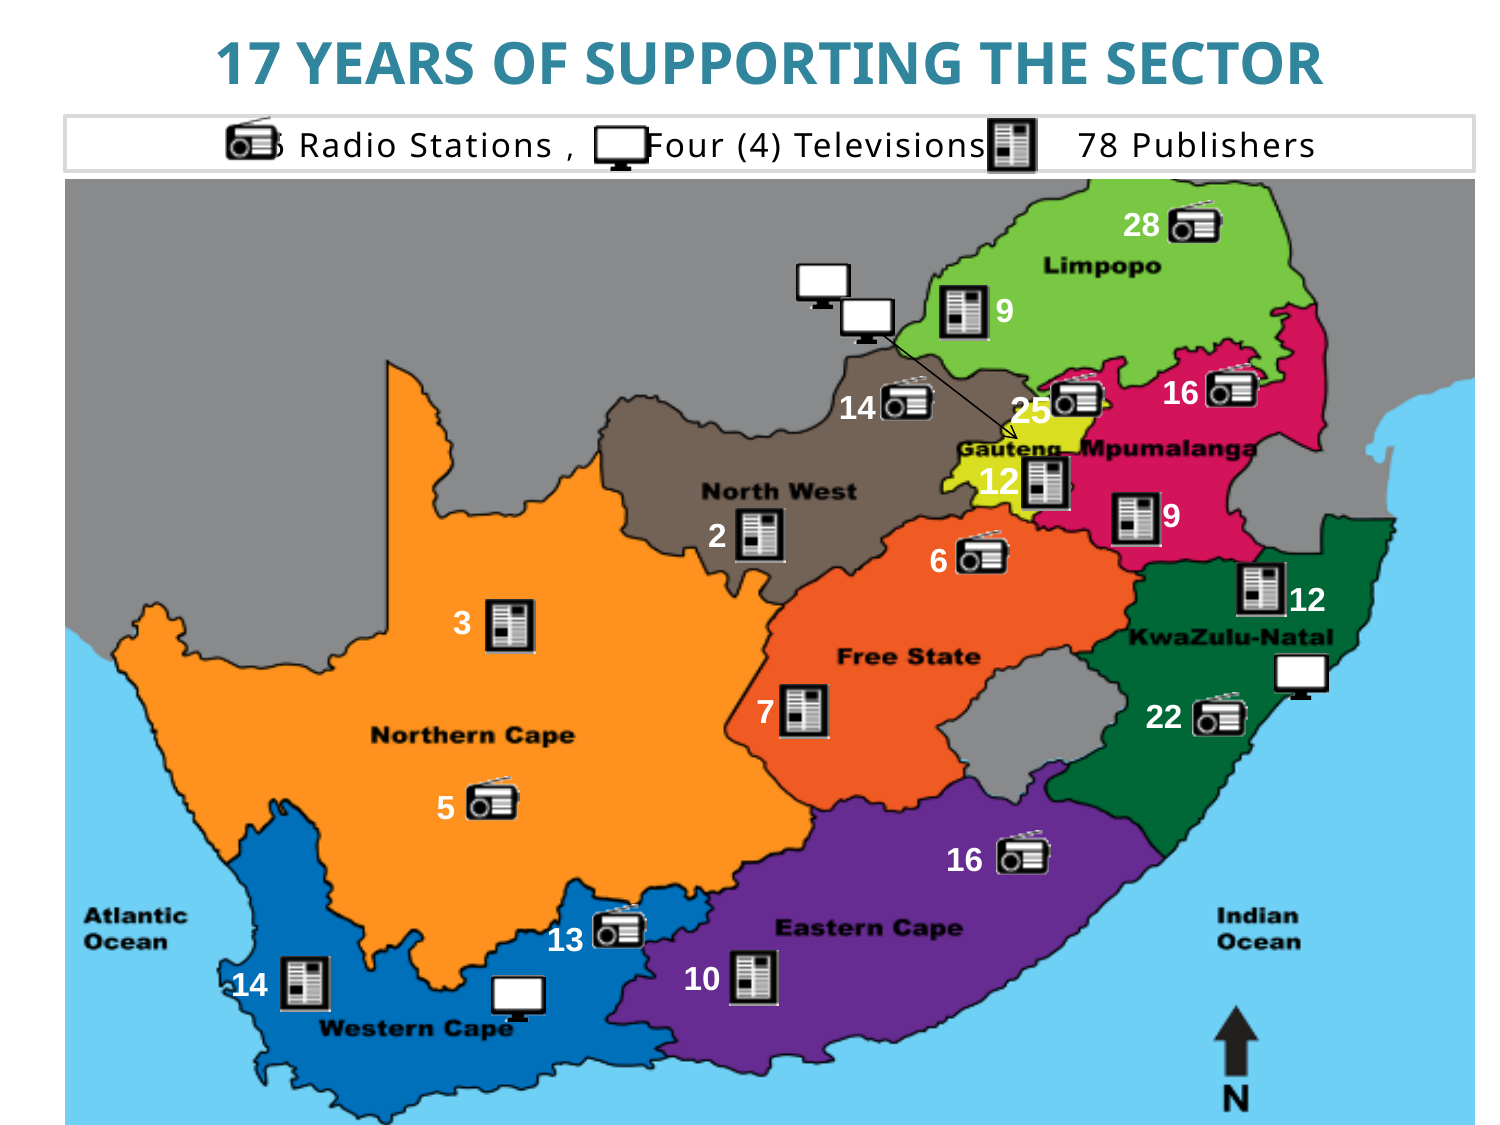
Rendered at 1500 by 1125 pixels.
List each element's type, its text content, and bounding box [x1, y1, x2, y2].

picture [987, 118, 1038, 174]
picture [225, 116, 281, 163]
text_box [879, 332, 1018, 440]
picture [64, 178, 1475, 1125]
text_box 145 Radio Stations , Four (4) Televisions, 78 Publishers [63, 114, 1476, 173]
text_box 17 YEARS OF SUPPORTING THE SECTOR [147, 18, 1392, 104]
picture [594, 124, 649, 172]
